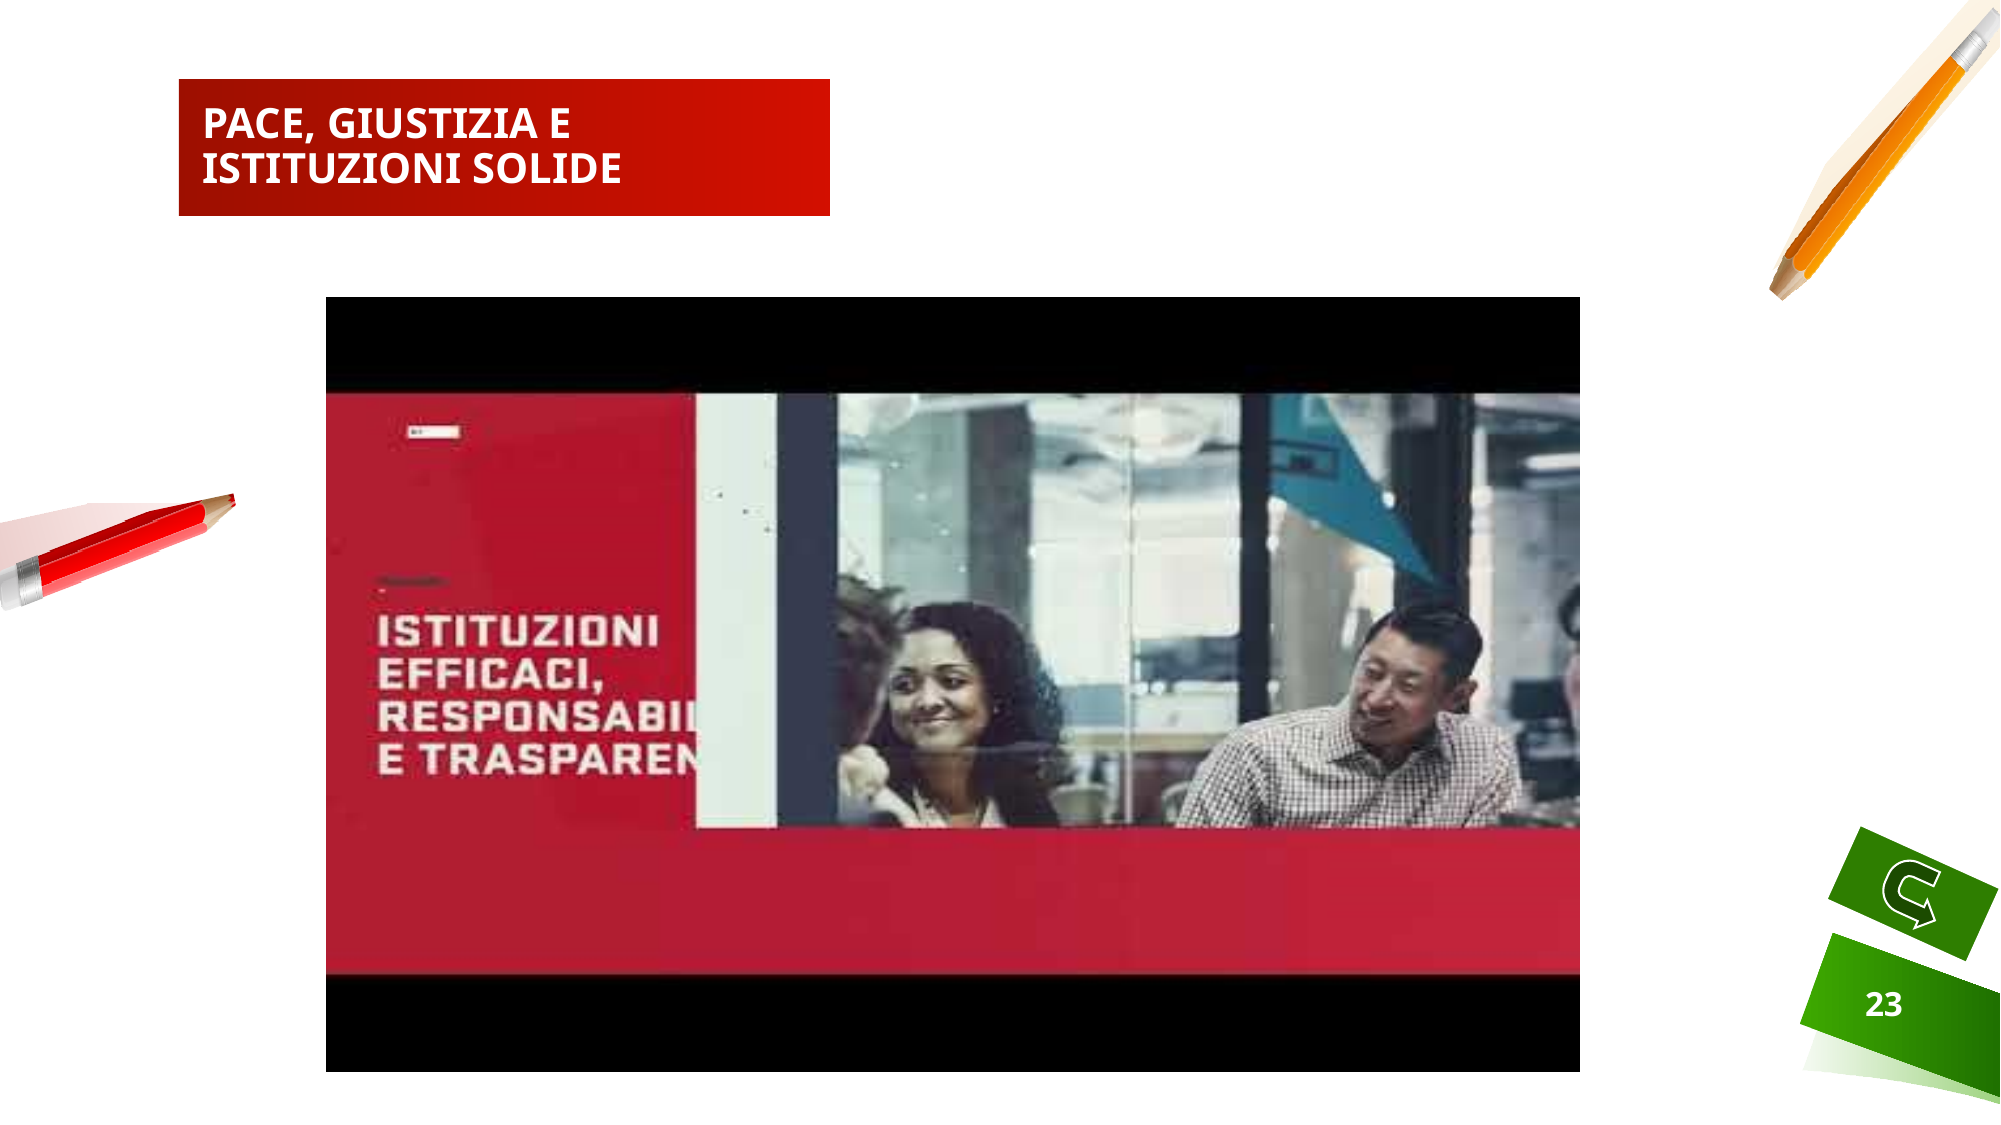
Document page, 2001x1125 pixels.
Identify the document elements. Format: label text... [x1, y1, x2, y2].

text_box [326, 296, 1580, 1073]
slide_number 23 [1831, 975, 1937, 1036]
picture [0, 493, 248, 613]
text_box [1825, 823, 2000, 965]
title PACE, GIUSTIZIA E ISTITUZIONI SOLIDE [178, 79, 830, 216]
picture [1755, 0, 2000, 322]
